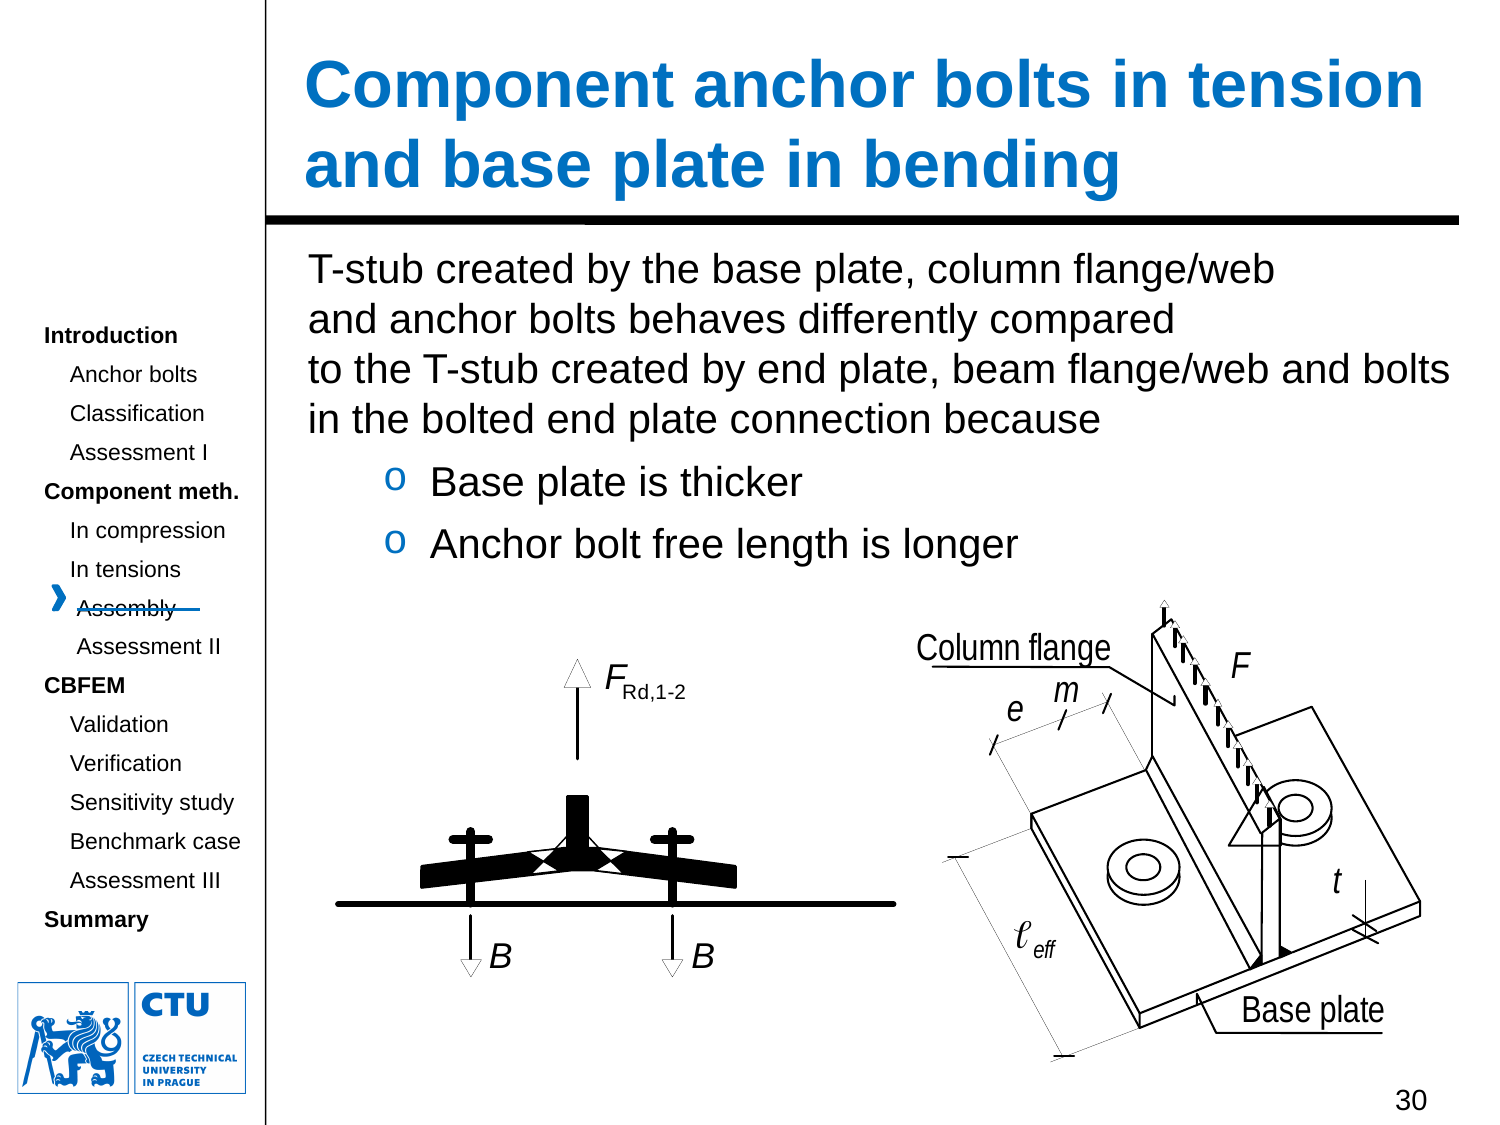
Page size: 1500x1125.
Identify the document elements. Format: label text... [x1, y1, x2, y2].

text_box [915, 597, 1423, 1065]
title Component anchor bolts in tension and base plate in bending [289, 45, 1500, 197]
picture [17, 982, 246, 1094]
list T-stub created by the base plate, column flange/web and anchor bolts behaves differently compared to the T-stub created by end plate, beam flange/web and bolts in the bolted end plate connection because Base plate is thicker Anchor bolt free length is longer [292, 234, 1481, 681]
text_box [331, 656, 900, 979]
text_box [52, 585, 201, 610]
